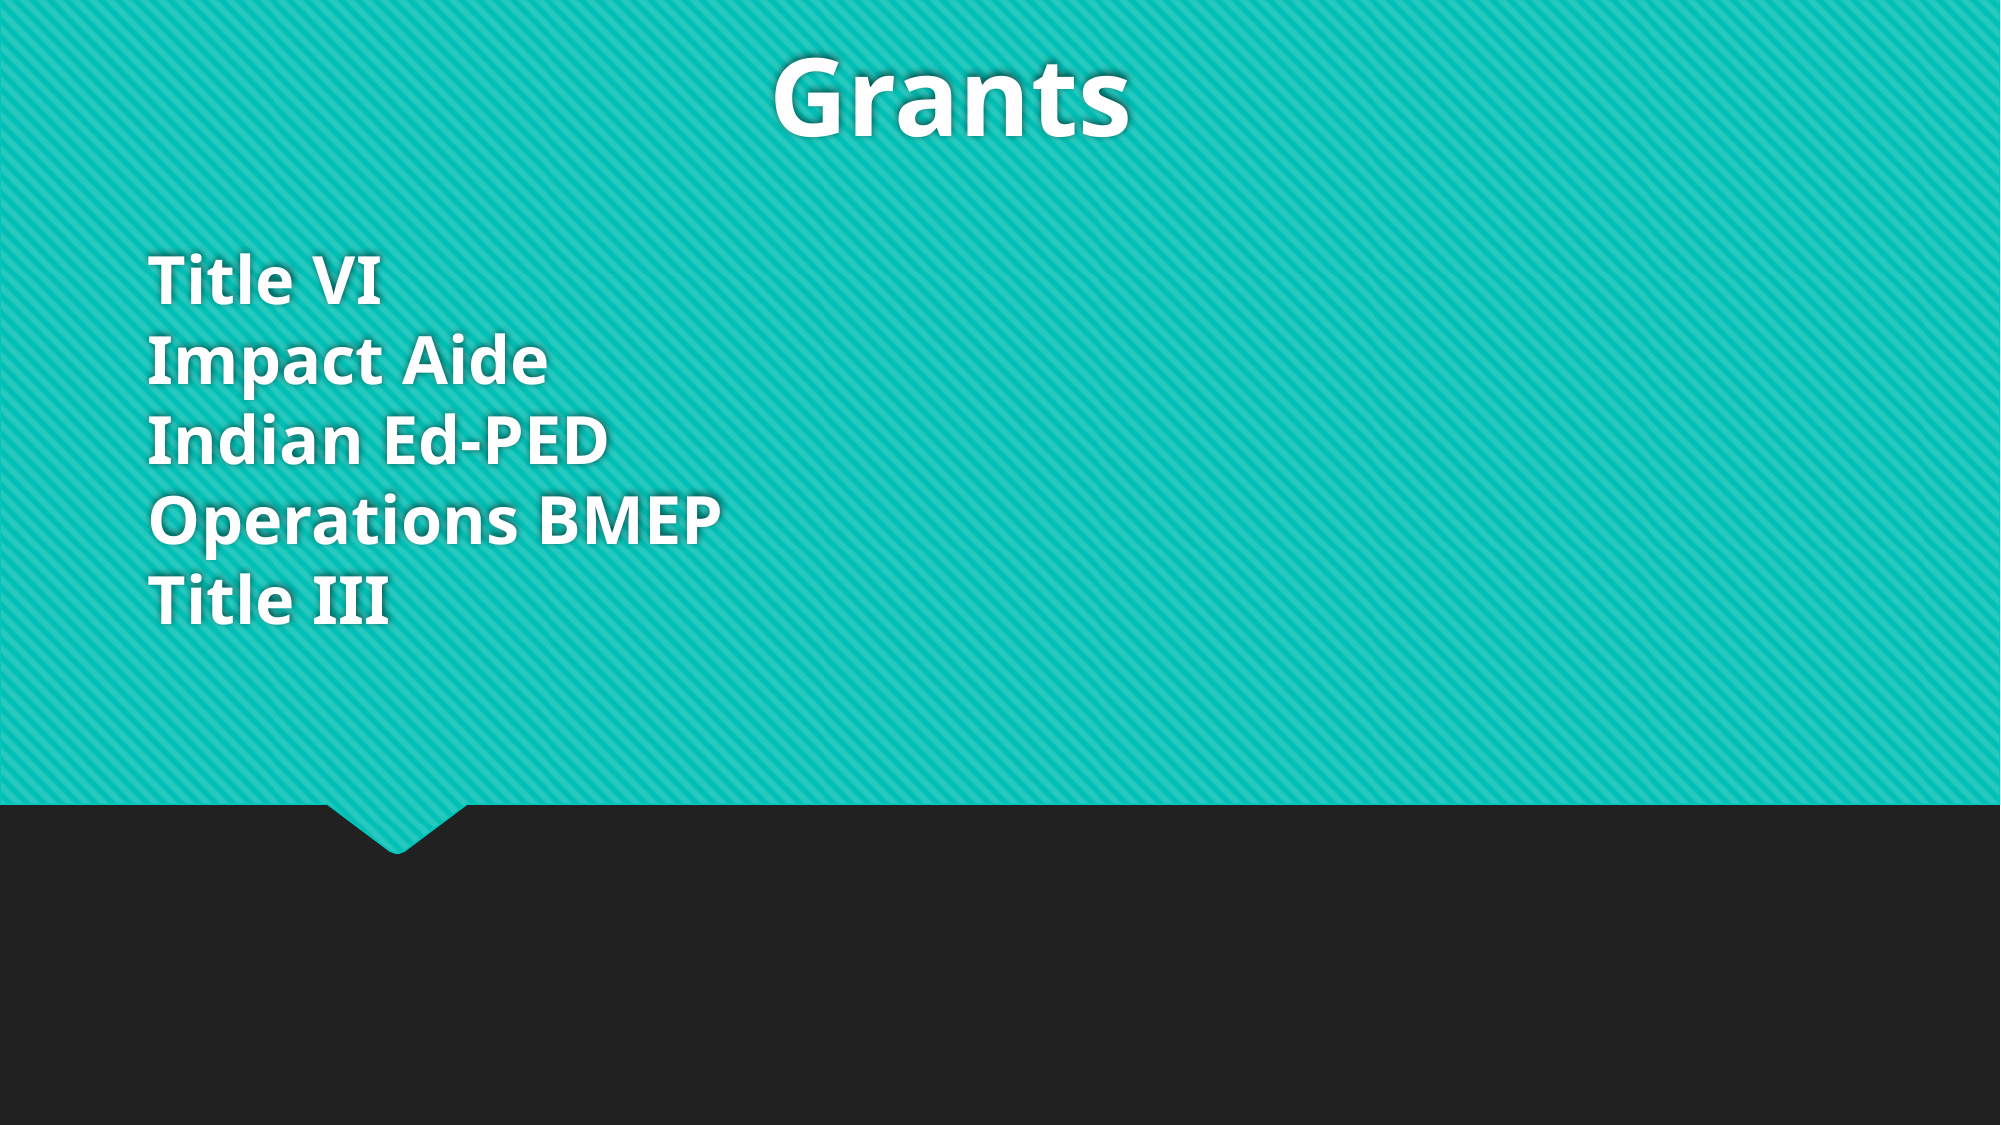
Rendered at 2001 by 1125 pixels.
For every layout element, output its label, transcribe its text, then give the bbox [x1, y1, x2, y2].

title Grants Title VI Impact Aide Indian Ed-PED Operations BMEP Title III [132, 48, 1868, 726]
picture [1, 1, 1999, 852]
